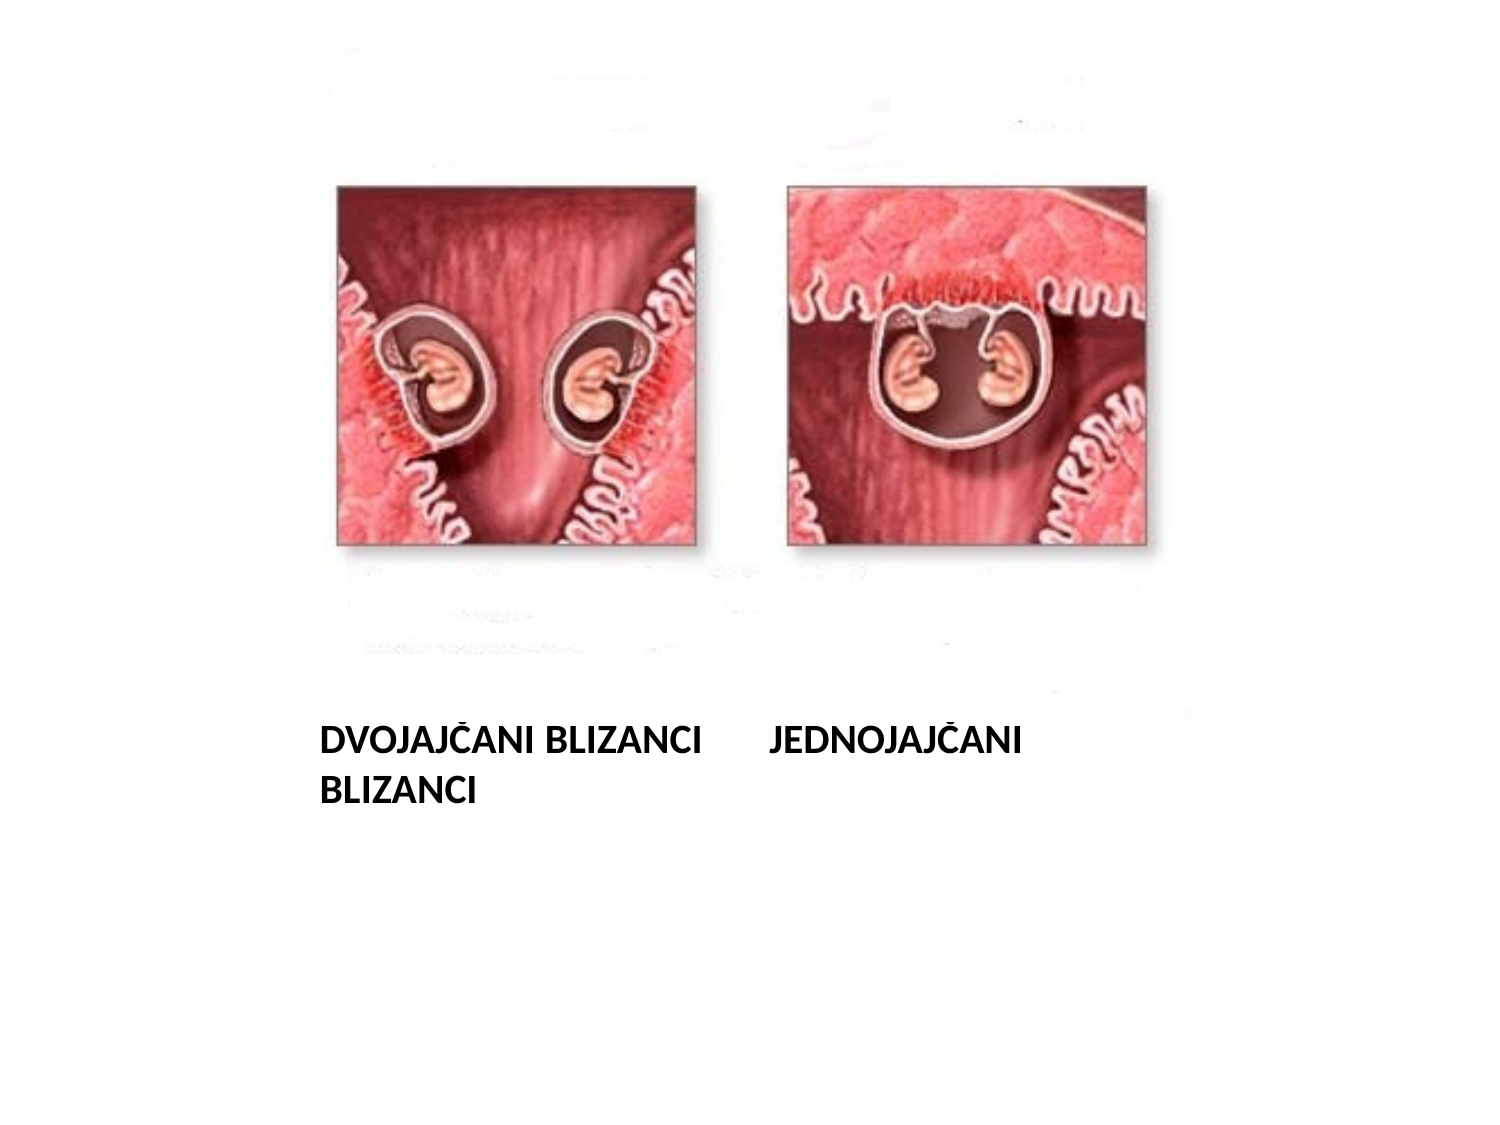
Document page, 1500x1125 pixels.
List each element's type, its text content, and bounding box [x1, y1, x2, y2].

title DVOJAJČANI BLIZANCI JEDNOJAJČANI BLIZANCI [304, 726, 1205, 820]
picture [292, 46, 1194, 723]
